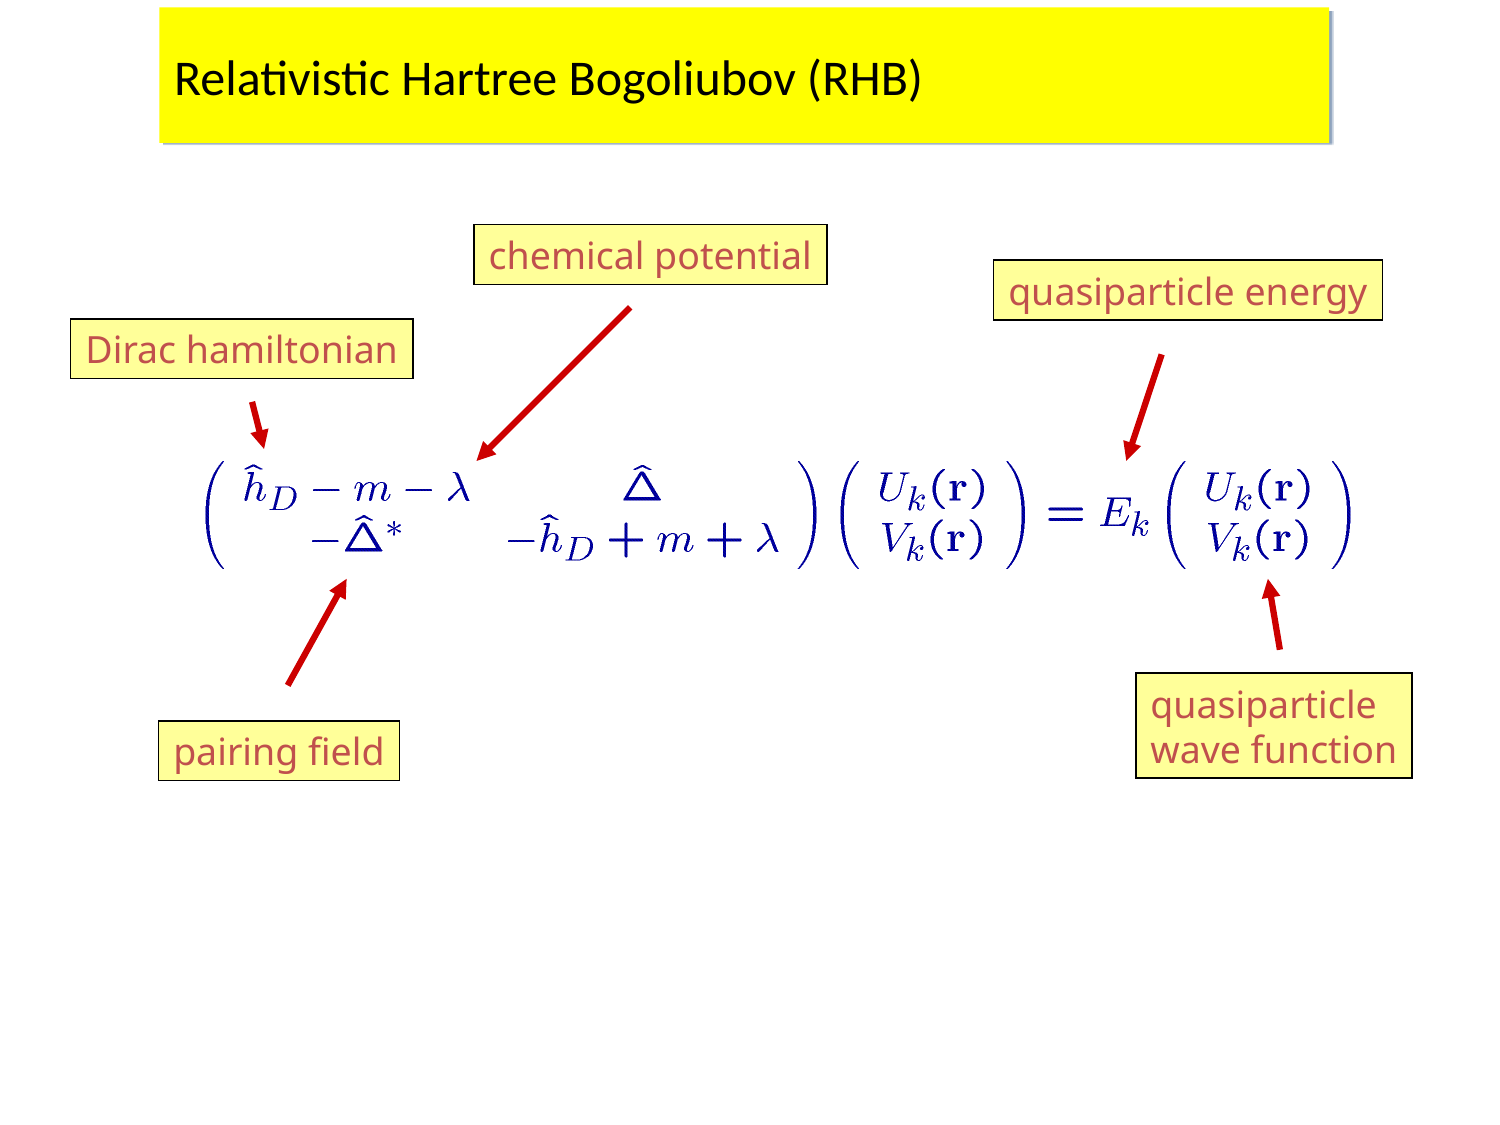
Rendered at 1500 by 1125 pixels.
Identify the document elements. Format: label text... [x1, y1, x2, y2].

text_box [251, 401, 267, 449]
text_box chemical potential [473, 224, 827, 285]
text_box pairing field [158, 720, 400, 781]
text_box [477, 307, 631, 459]
text_box quasiparticle wave function [1135, 673, 1413, 779]
text_box [1263, 580, 1281, 650]
text_box [1124, 354, 1162, 459]
text_box quasiparticle energy [993, 260, 1383, 320]
text_box [287, 580, 347, 686]
text_box Dirac hamiltonian [70, 318, 414, 379]
text_box Relativistic Hartree Bogoliubov (RHB) [159, 7, 1330, 143]
picture [204, 460, 1351, 572]
